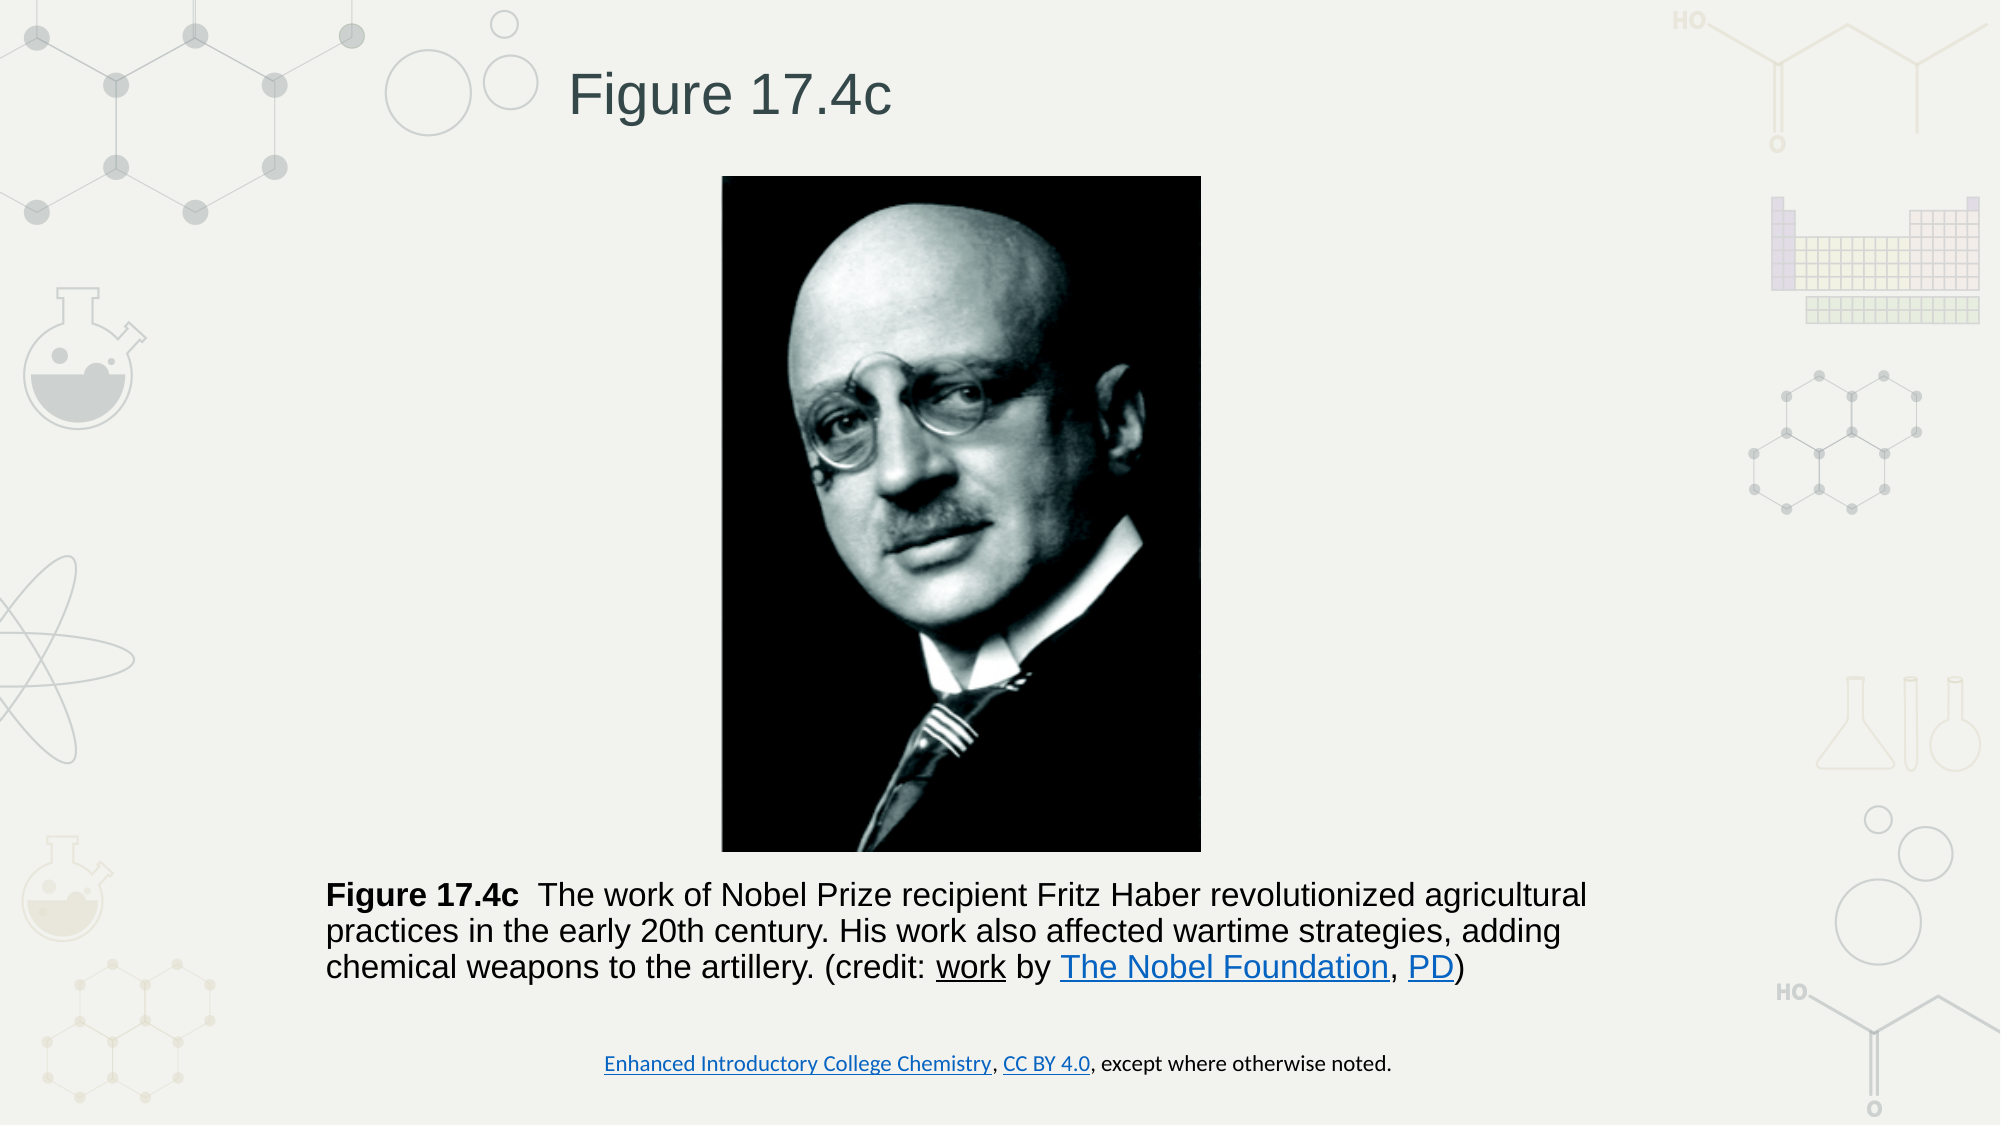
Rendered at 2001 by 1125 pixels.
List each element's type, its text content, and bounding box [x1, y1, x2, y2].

picture [0, 0, 2001, 1125]
title Figure 17.4c [553, 29, 954, 136]
list Figure 17.4c The work of Nobel Prize recipient Fritz Haber revolutionized agricultural practices in the early 20th century. His work also affected wartime strategies, adding chemical weapons to the artillery. (credit: work by The Nobel Foundation, PD) [310, 870, 1716, 1125]
